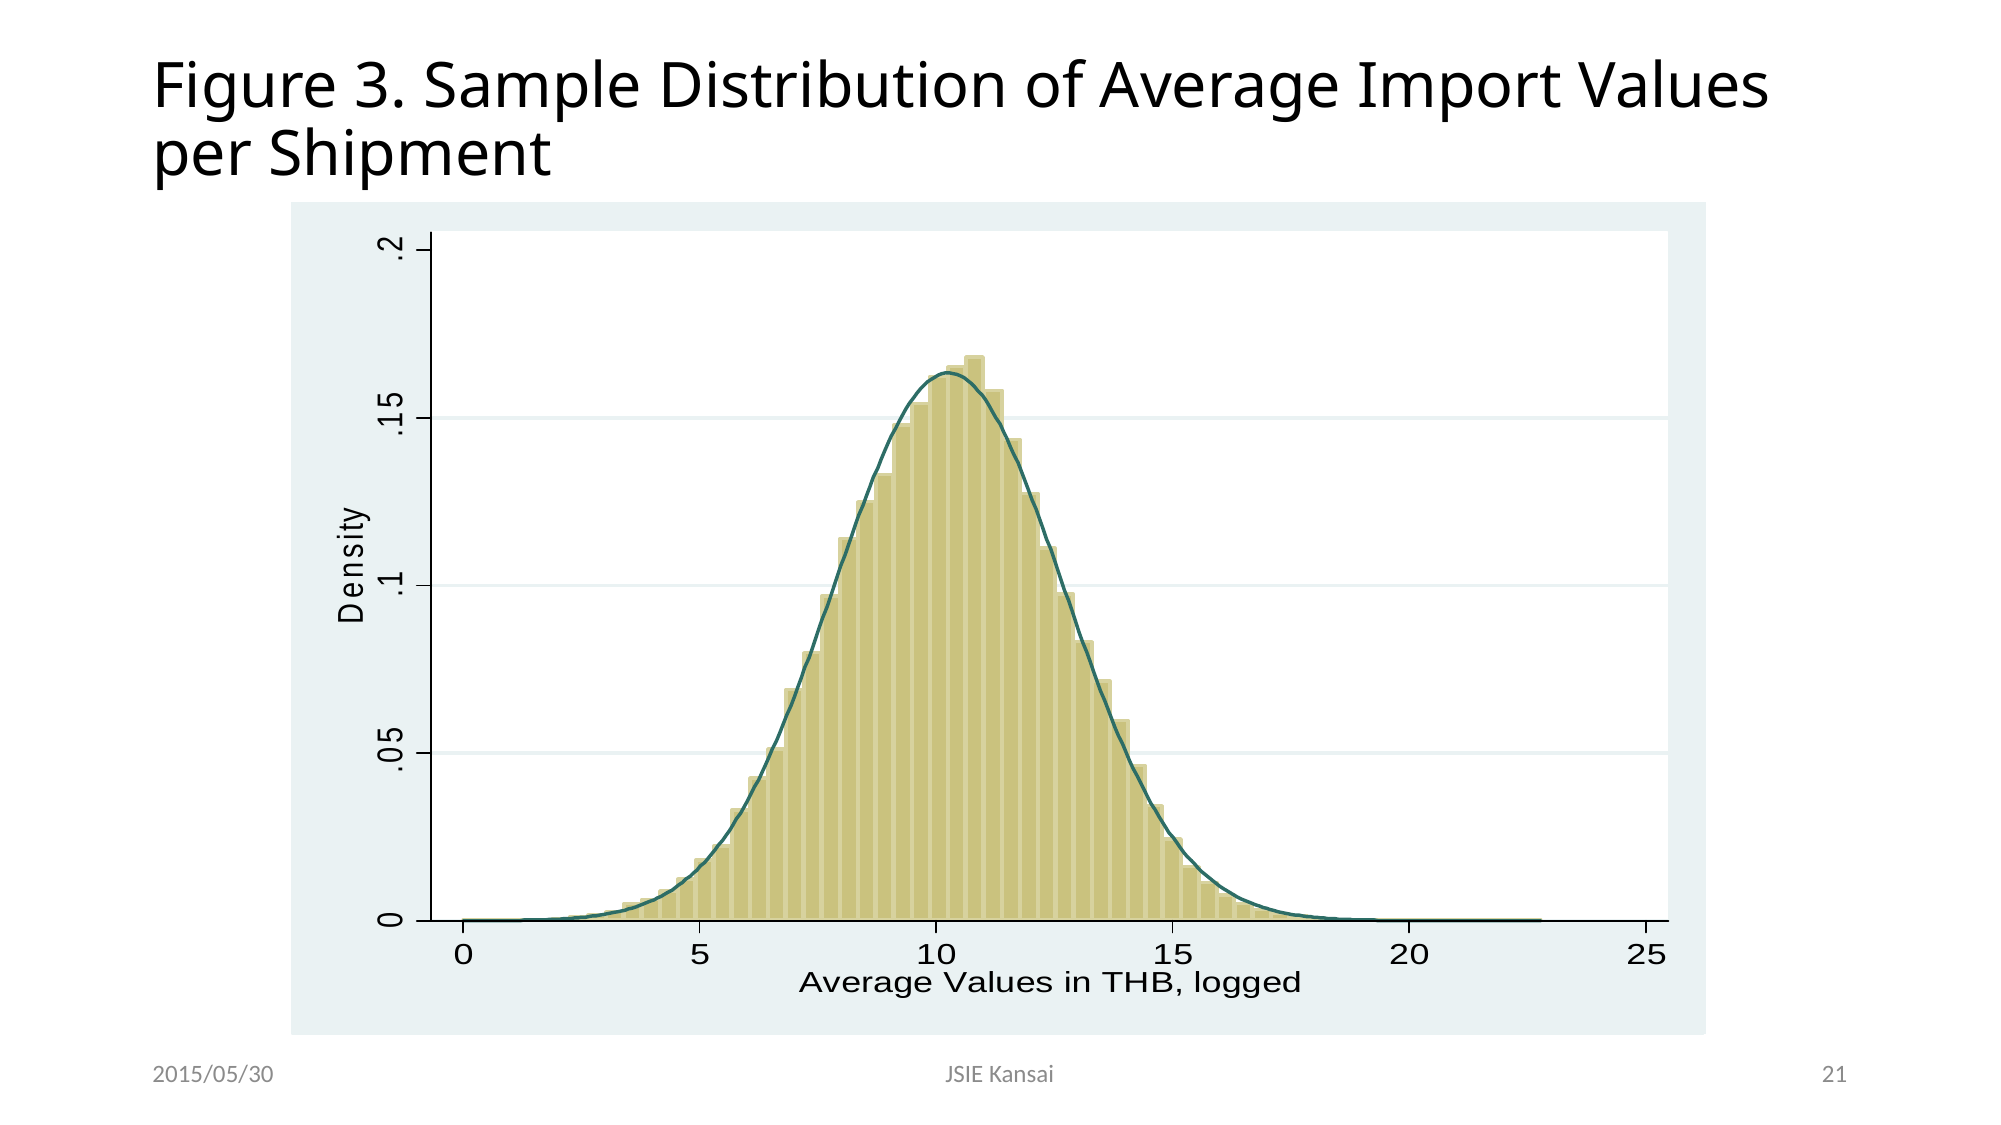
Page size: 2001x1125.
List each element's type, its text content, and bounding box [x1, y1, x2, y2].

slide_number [137, 1042, 588, 1103]
picture [278, 192, 1717, 1044]
footer JSIE Kansai [662, 1044, 1338, 1103]
slide_number 21 [1412, 1042, 1863, 1103]
title Figure 3. Sample Distribution of Average Import Values per Shipment [137, 45, 1863, 197]
